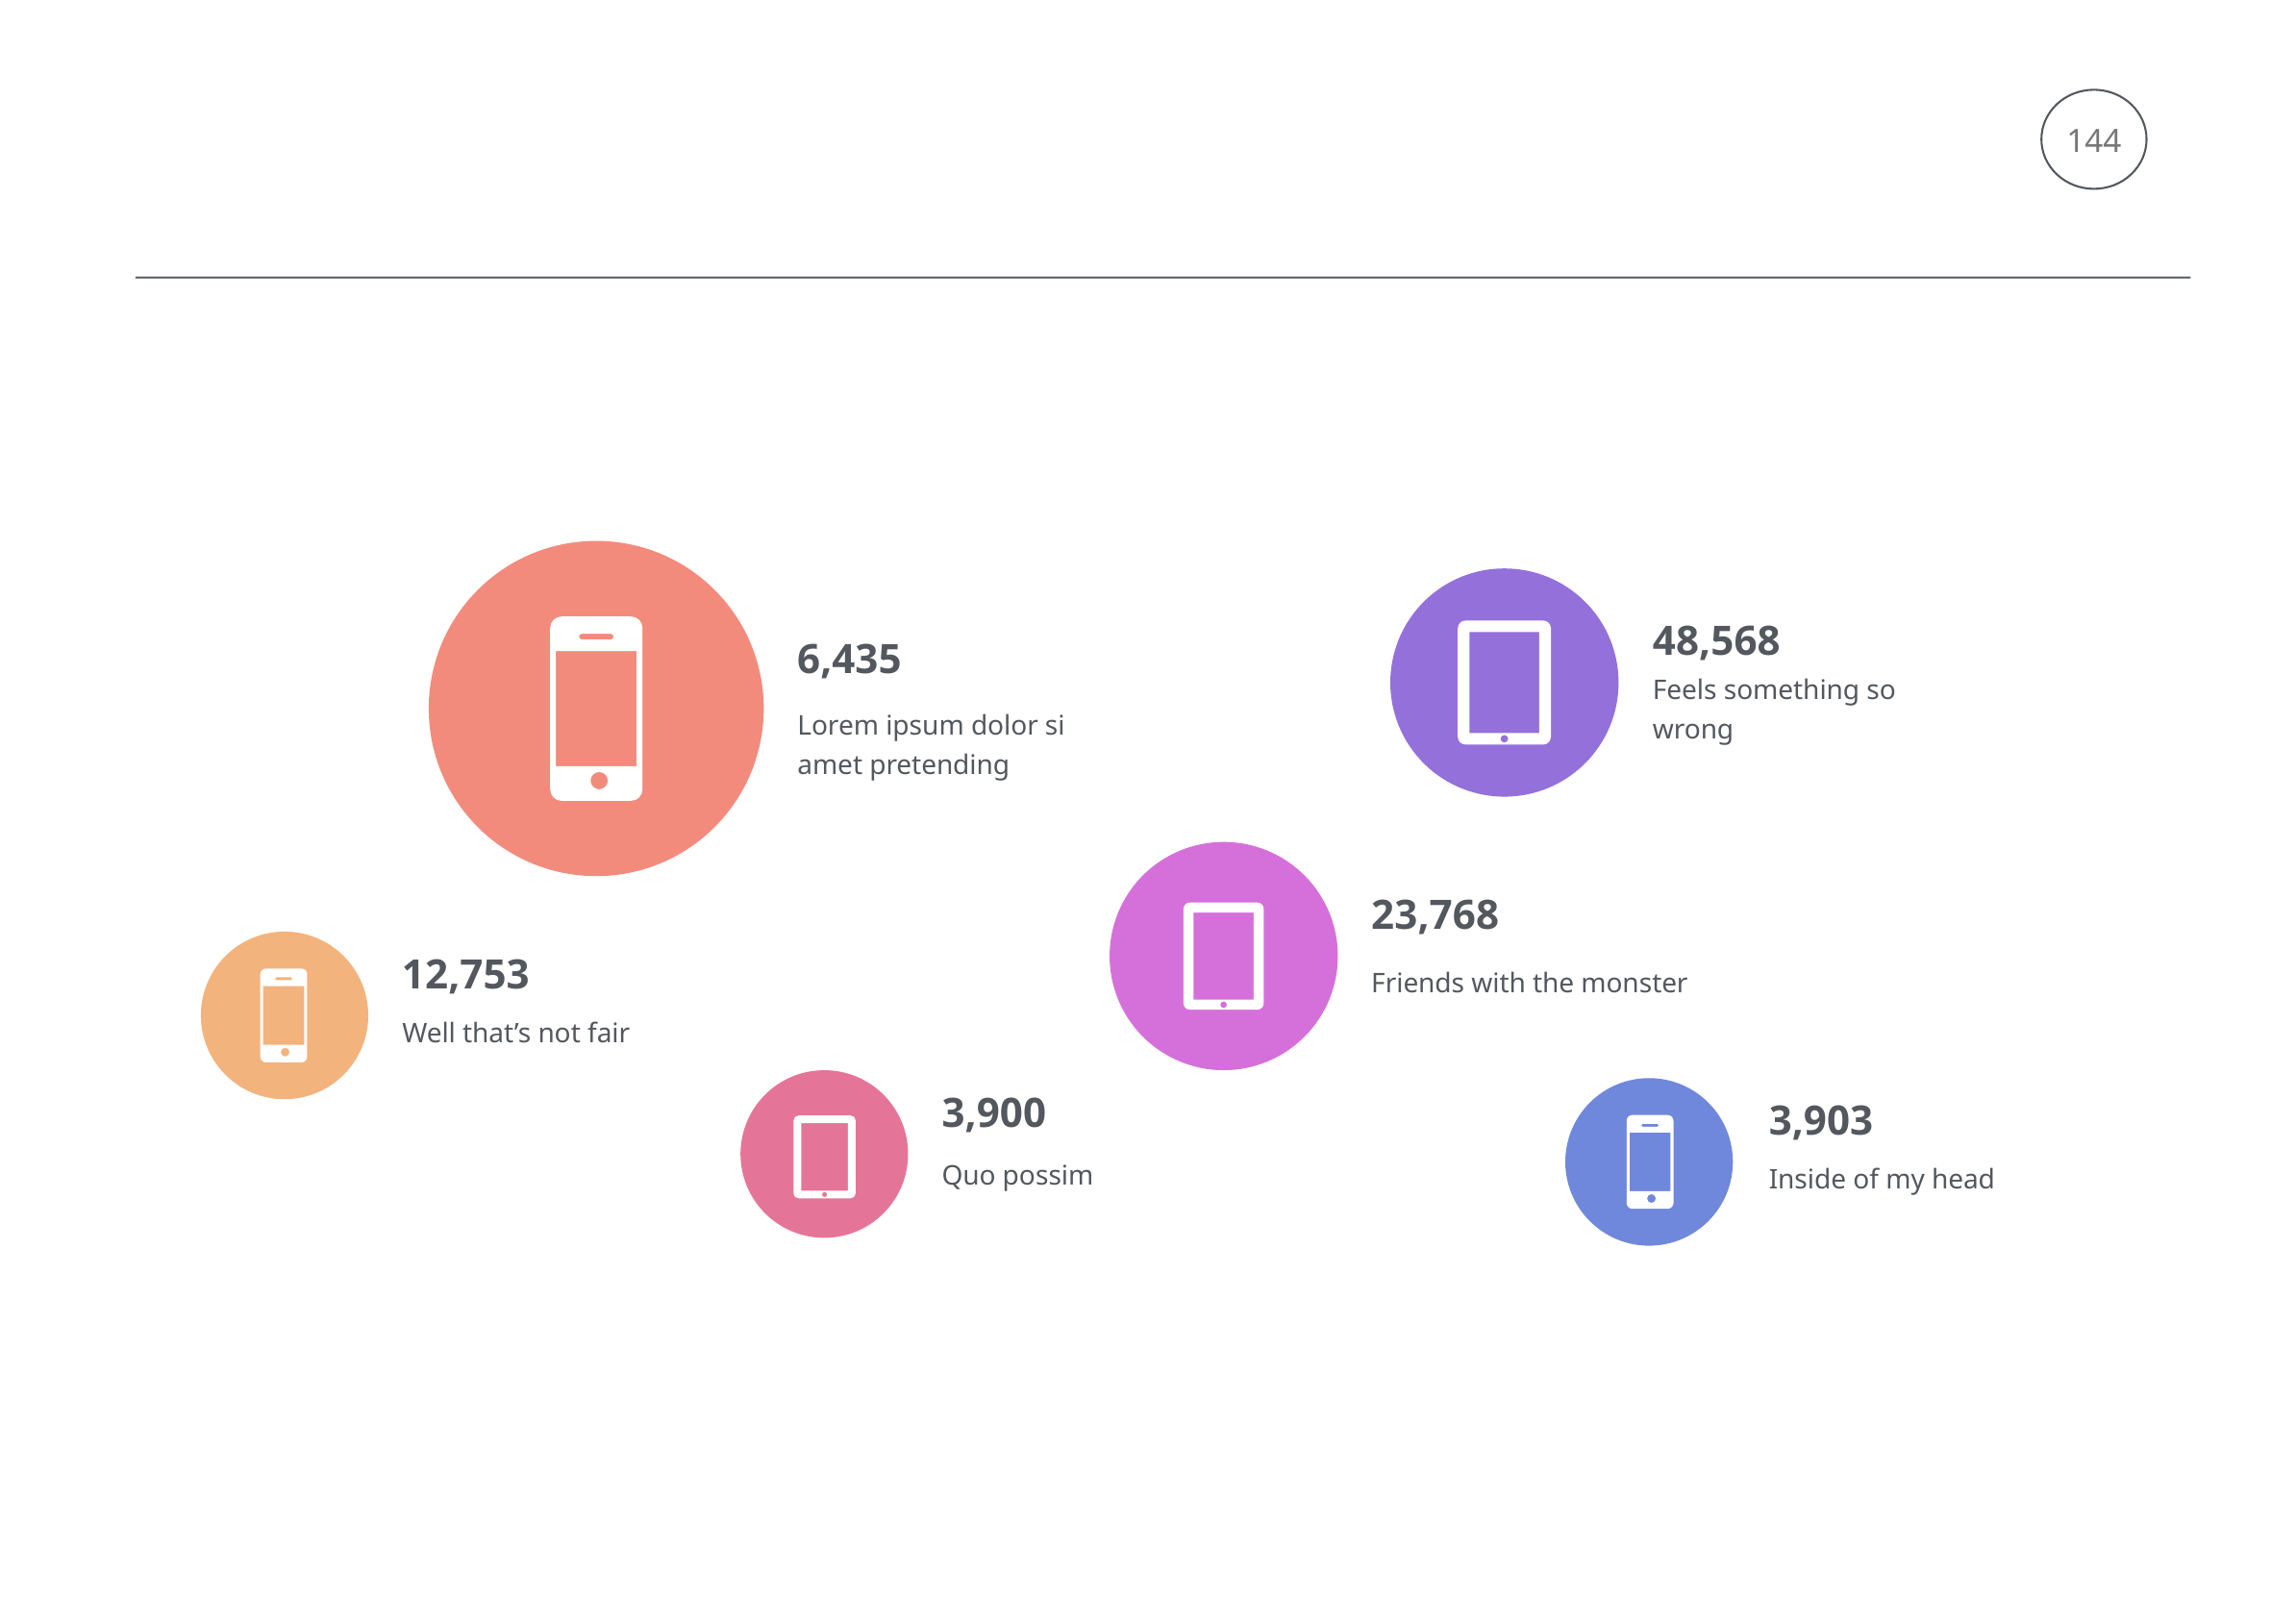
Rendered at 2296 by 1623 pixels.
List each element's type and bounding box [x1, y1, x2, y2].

text_box [797, 607, 1076, 792]
text_box [941, 1073, 1110, 1199]
text_box [740, 1070, 909, 1238]
text_box [1652, 602, 1976, 738]
slide_number [2039, 84, 2149, 191]
text_box [200, 931, 369, 1100]
text_box [401, 935, 647, 1053]
text_box [1371, 876, 1707, 1011]
text_box [1565, 1078, 1734, 1246]
text_box [428, 540, 764, 877]
text_box [1768, 1082, 2013, 1199]
text_box [1110, 841, 1338, 1071]
text_box [1390, 568, 1619, 797]
